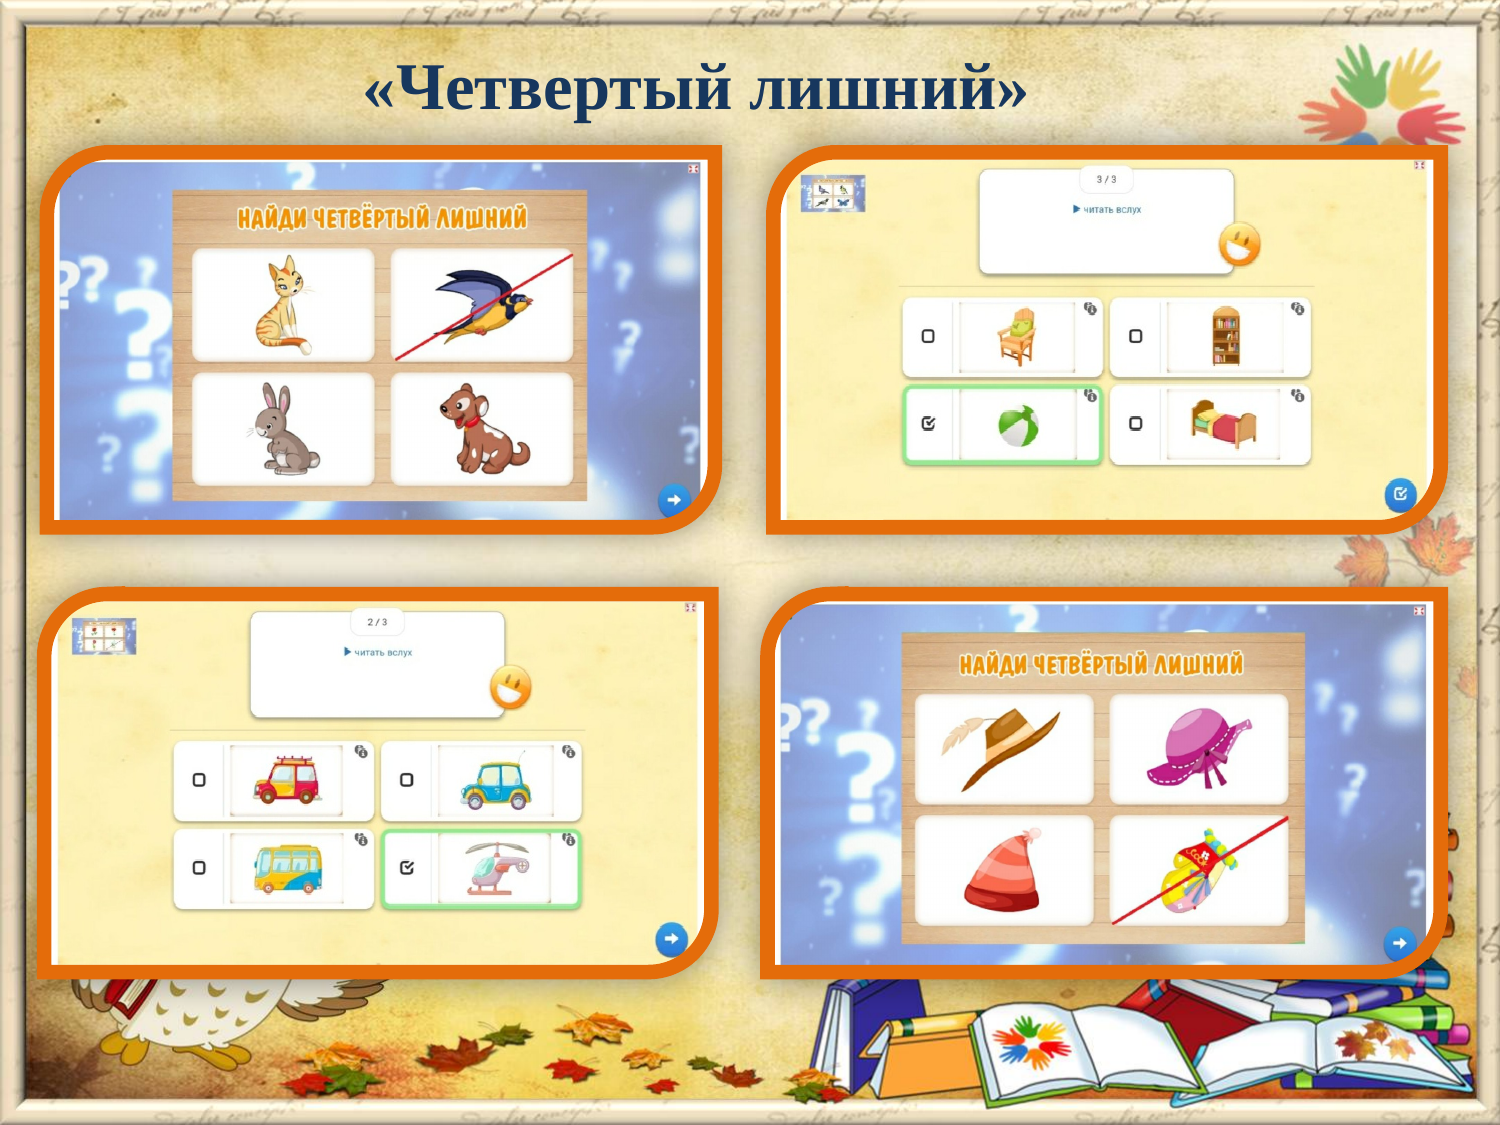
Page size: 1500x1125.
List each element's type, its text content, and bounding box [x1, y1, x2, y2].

picture [0, 0, 1500, 1125]
text_box «Четвертый лишний» [76, 35, 1317, 160]
